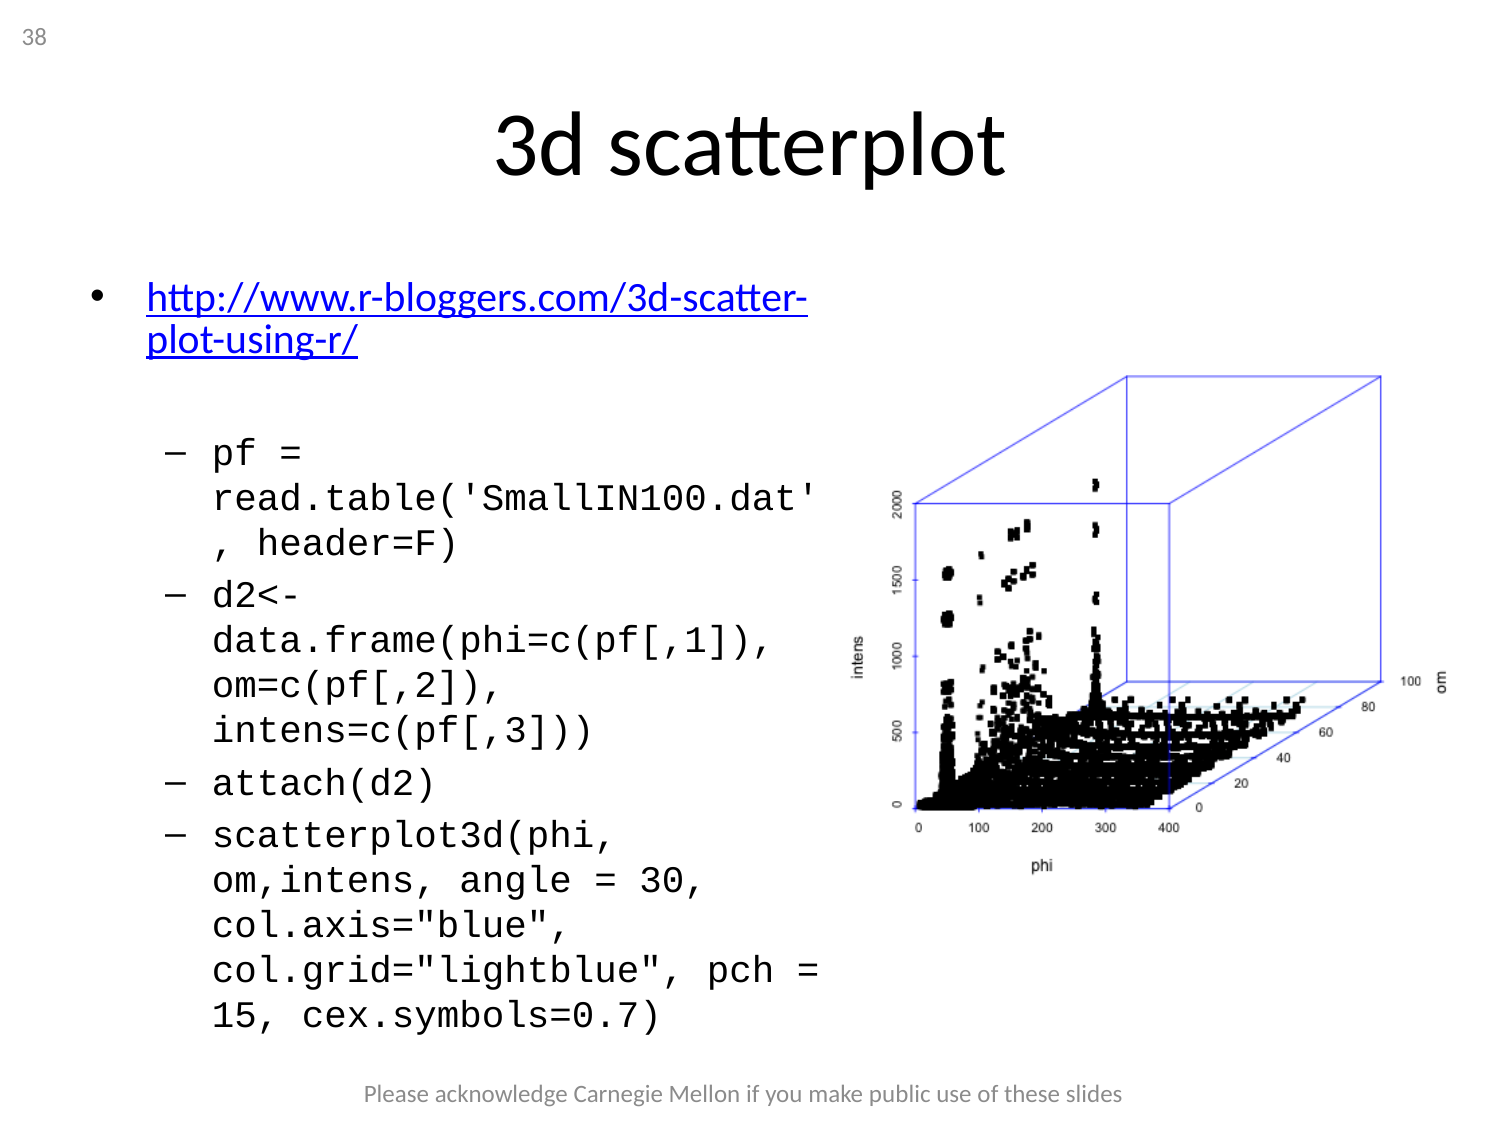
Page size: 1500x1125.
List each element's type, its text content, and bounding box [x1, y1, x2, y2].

title 3d scatterplot [75, 45, 1425, 233]
list http://www.r-bloggers.com/3d-scatter-plot-using-r/ pf = read.table('SmallIN100.dat', header=F) d2<-data.frame(phi=c(pf[,1]), om=c(pf[,2]), intens=c(pf[,3])) attach(d2) scatterplot3d(phi, om,intens, angle = 30, col.axis="blue", col.grid="lightblue", pch = 15, cex.symbols=0.7) [75, 262, 842, 1096]
slide_number 38 [6, 5, 123, 66]
footer Please acknowledge Carnegie Mellon if you make public use of these slides [271, 1062, 1217, 1123]
picture [835, 280, 1481, 926]
